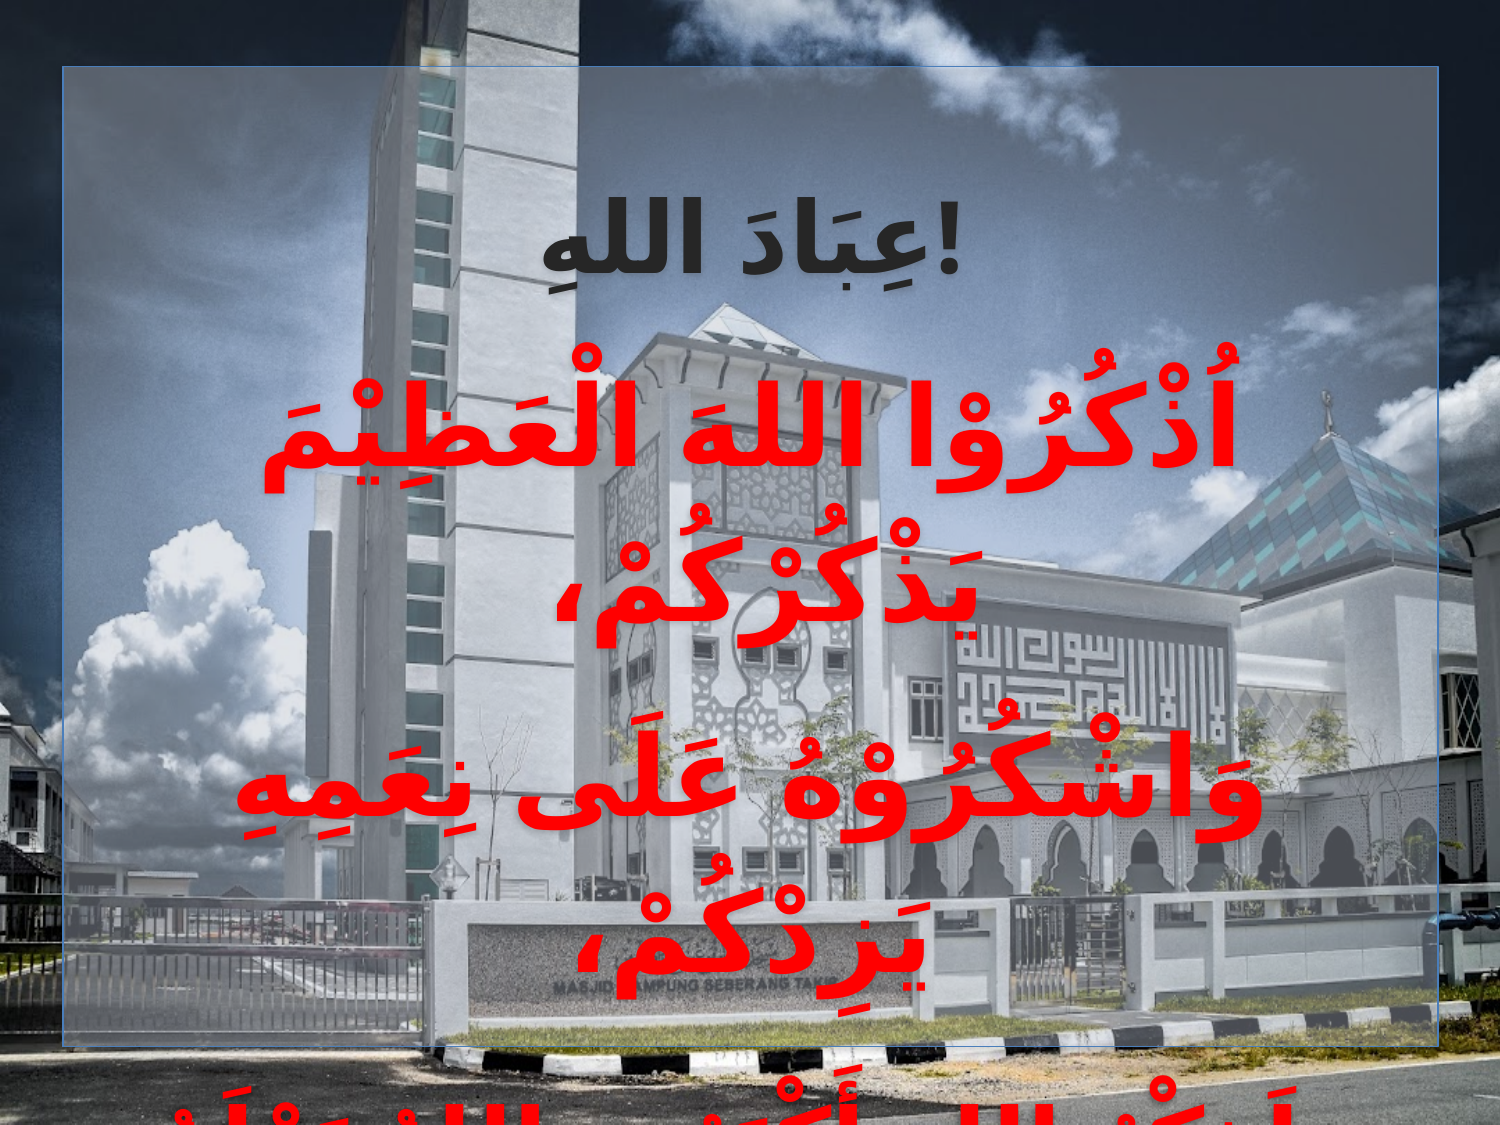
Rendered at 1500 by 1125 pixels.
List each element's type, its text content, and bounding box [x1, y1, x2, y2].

picture [0, 0, 1500, 1125]
text_box [63, 41, 1442, 68]
text_box عِبَادَ اللهِ! اُذْكُرُوْا اللهَ الْعَظِيْمَ يَذْكُرْكُمْ، وَاشْكُرُوْهُ عَلَى نِعَمِهِ يَزِدْكُمْ، وَلَذِكْرُ اللهِ أَكْبَرُ، وَاللهُ يَعْلَمُ مَا تَصْنَعُوْنَ [62, 66, 1439, 1047]
